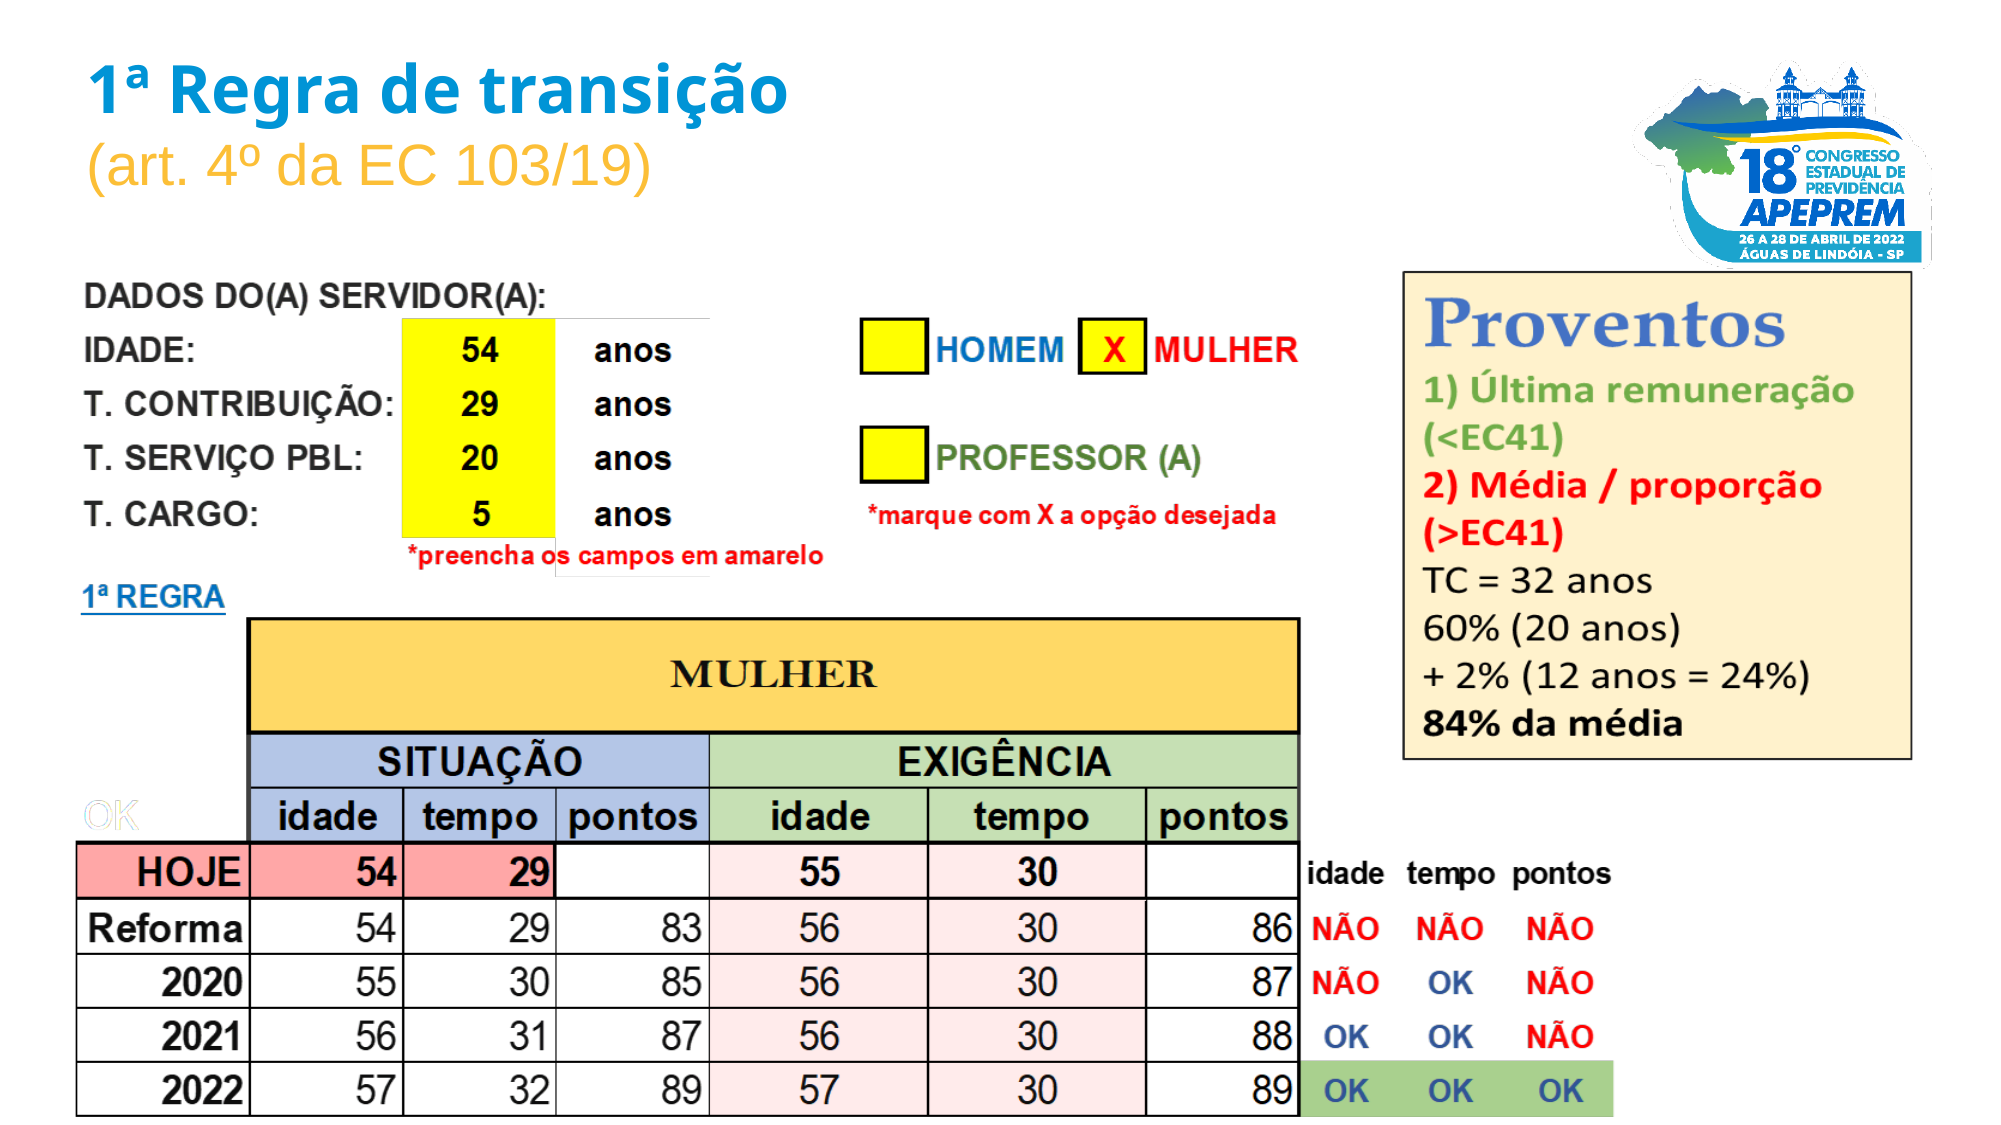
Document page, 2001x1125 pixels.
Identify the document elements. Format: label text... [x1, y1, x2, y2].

picture [75, 60, 1932, 1118]
text_box 1ª Regra de transição (art. 4º da EC 103/19) [72, 39, 1928, 205]
